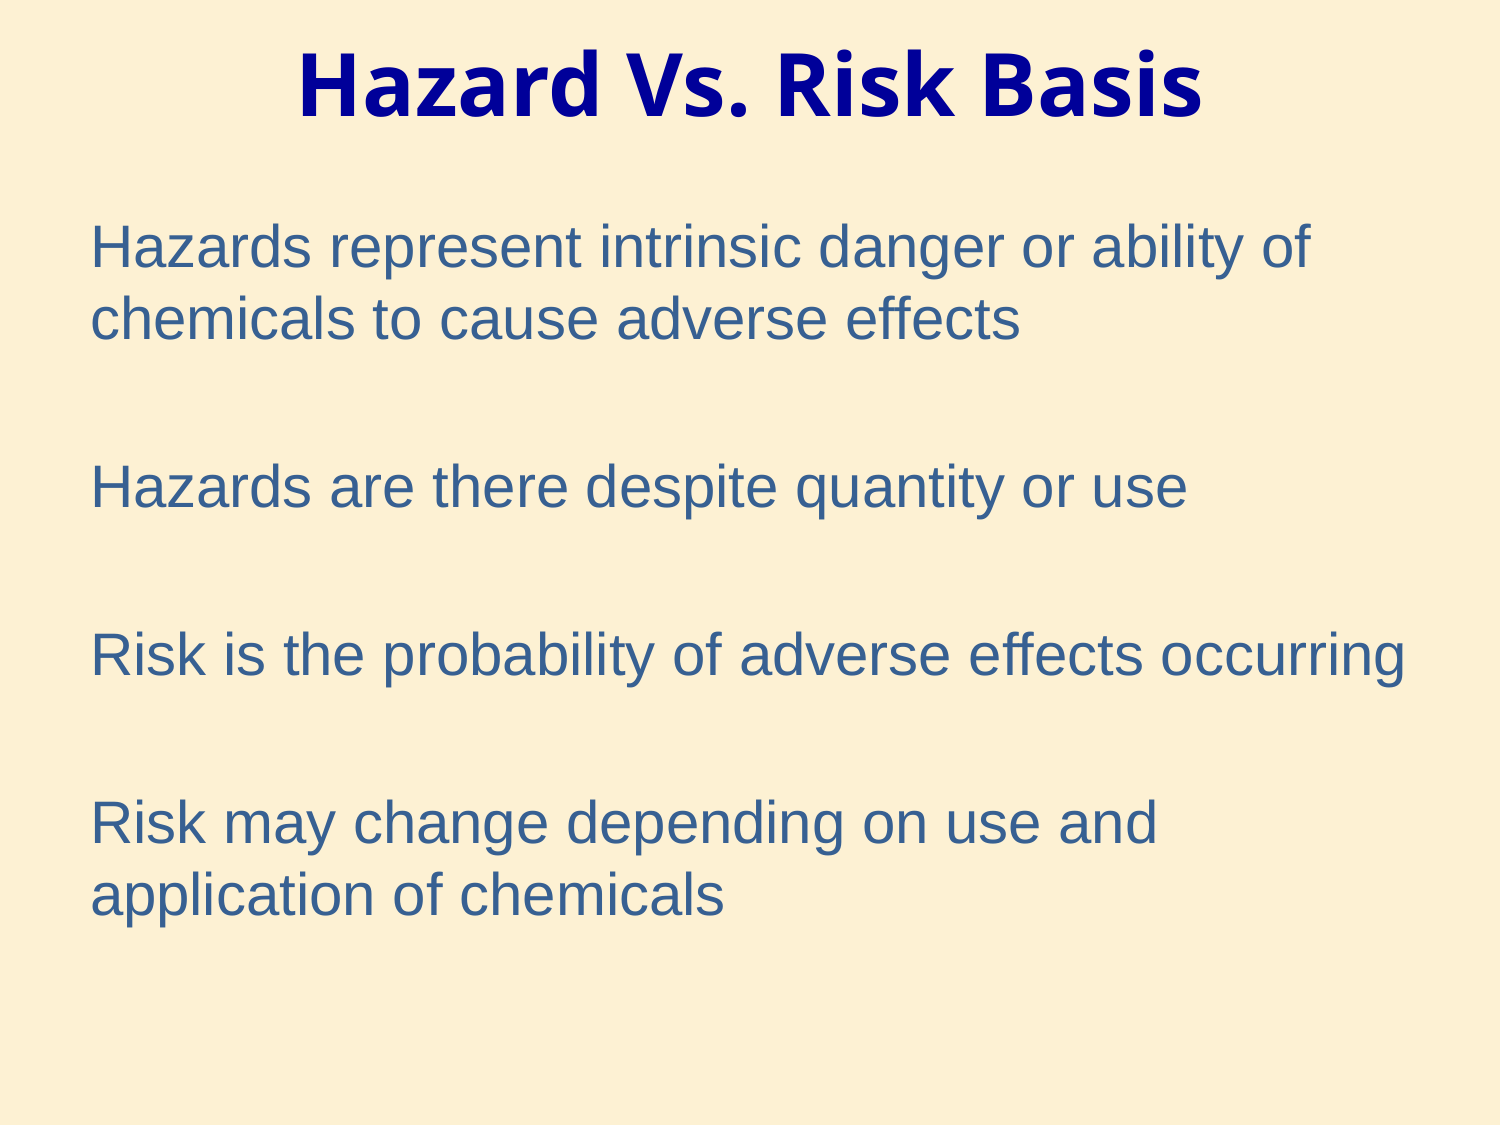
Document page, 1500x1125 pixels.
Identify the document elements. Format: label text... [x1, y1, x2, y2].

title Hazard Vs. Risk Basis [75, 0, 1425, 175]
list Hazards represent intrinsic danger or ability of chemicals to cause adverse effects Hazards are there despite quantity or use Risk is the probability of adverse effects occurring Risk may change depending on use and application of chemicals [75, 200, 1425, 943]
